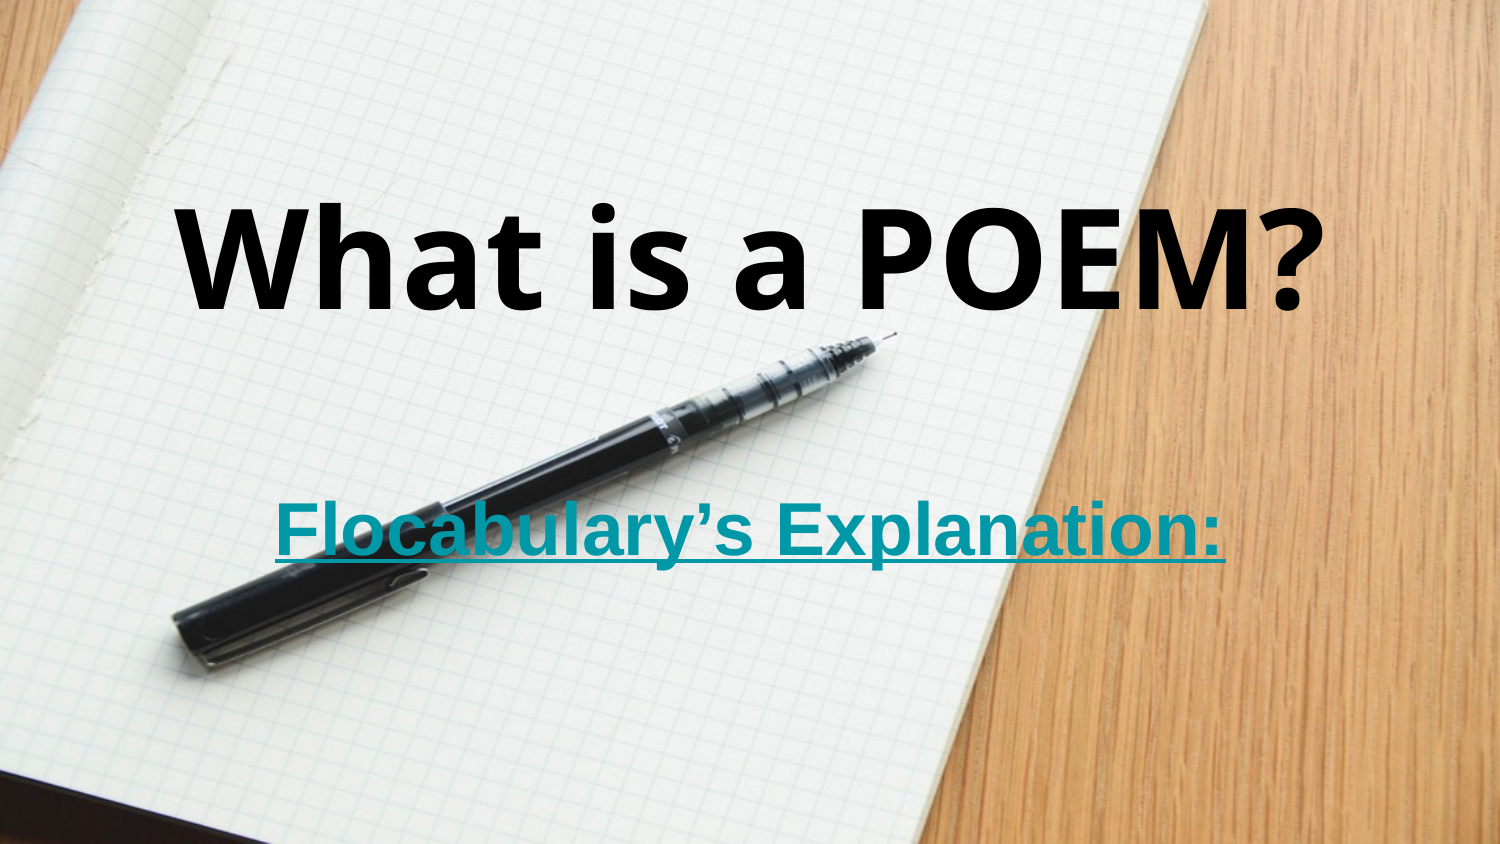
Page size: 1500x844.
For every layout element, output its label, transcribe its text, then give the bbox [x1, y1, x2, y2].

picture [0, 0, 1500, 844]
title What is a POEM? [51, 122, 1449, 353]
subtitle Flocabulary’s Explanation: [51, 464, 1449, 595]
